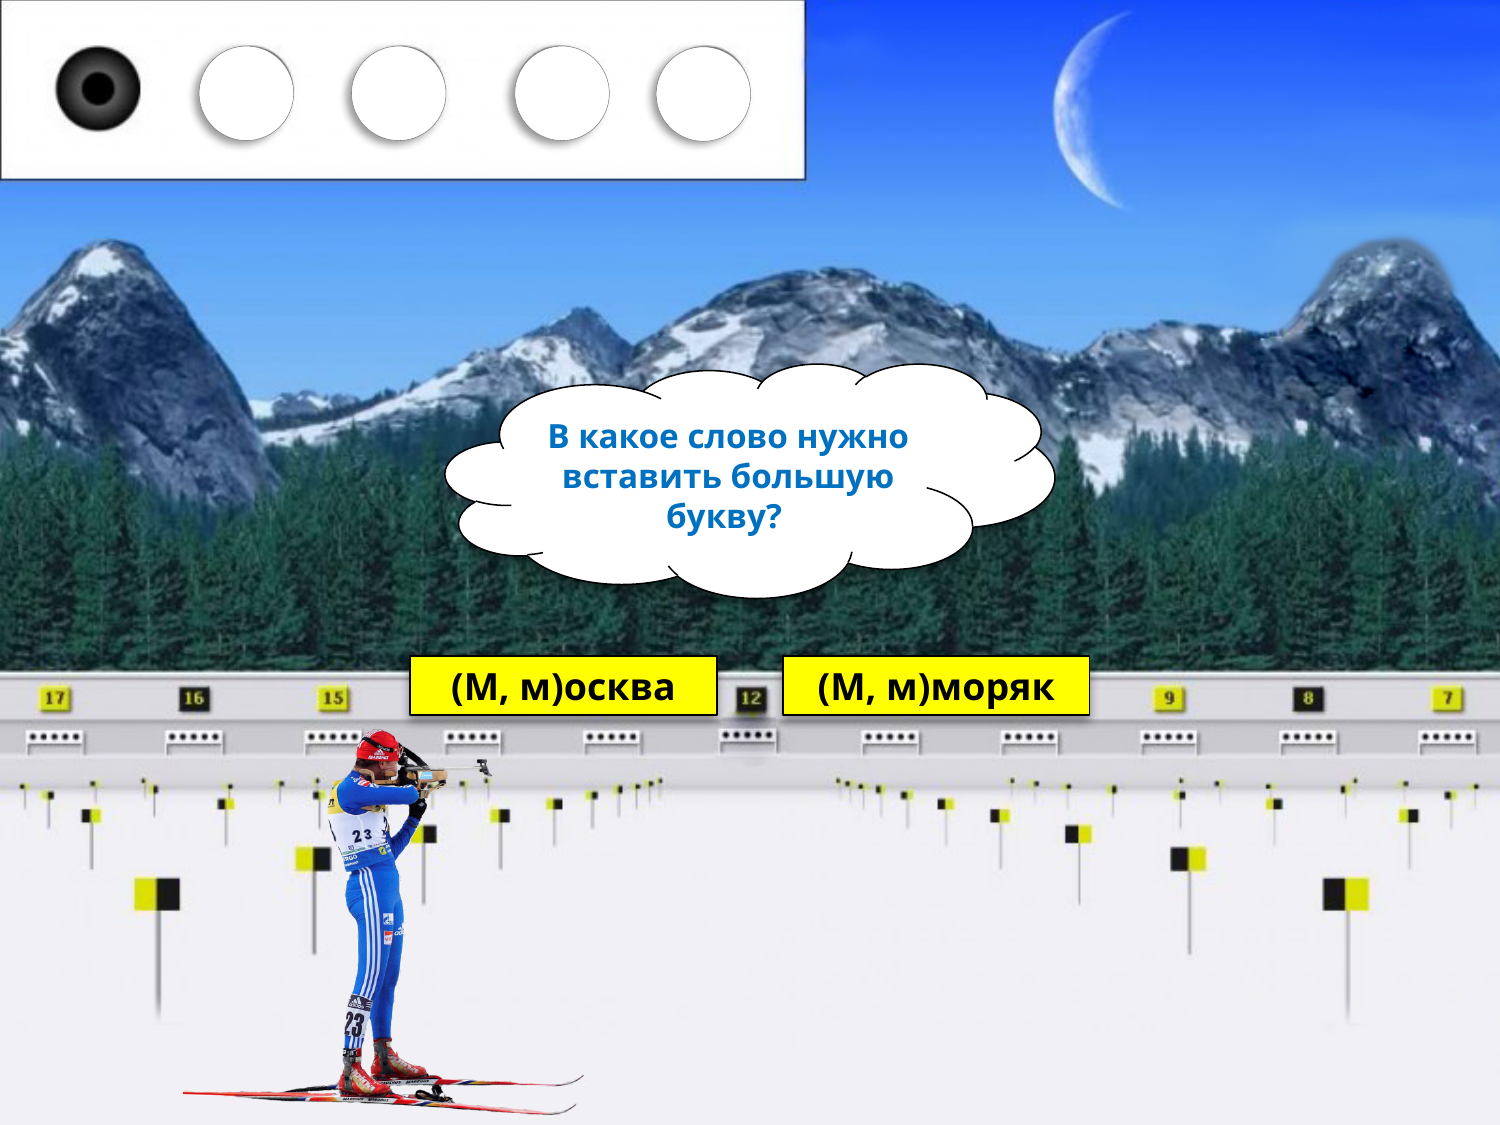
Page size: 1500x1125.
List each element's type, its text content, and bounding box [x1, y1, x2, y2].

text_box (М, м)моряк [782, 655, 1090, 716]
text_box [195, 42, 298, 145]
text_box [652, 43, 755, 145]
text_box [511, 42, 613, 145]
text_box (М, м)осква [409, 655, 718, 716]
text_box В какое слово нужно вставить большую букву? [444, 363, 1056, 600]
picture [0, 0, 1500, 1125]
text_box [348, 42, 450, 145]
